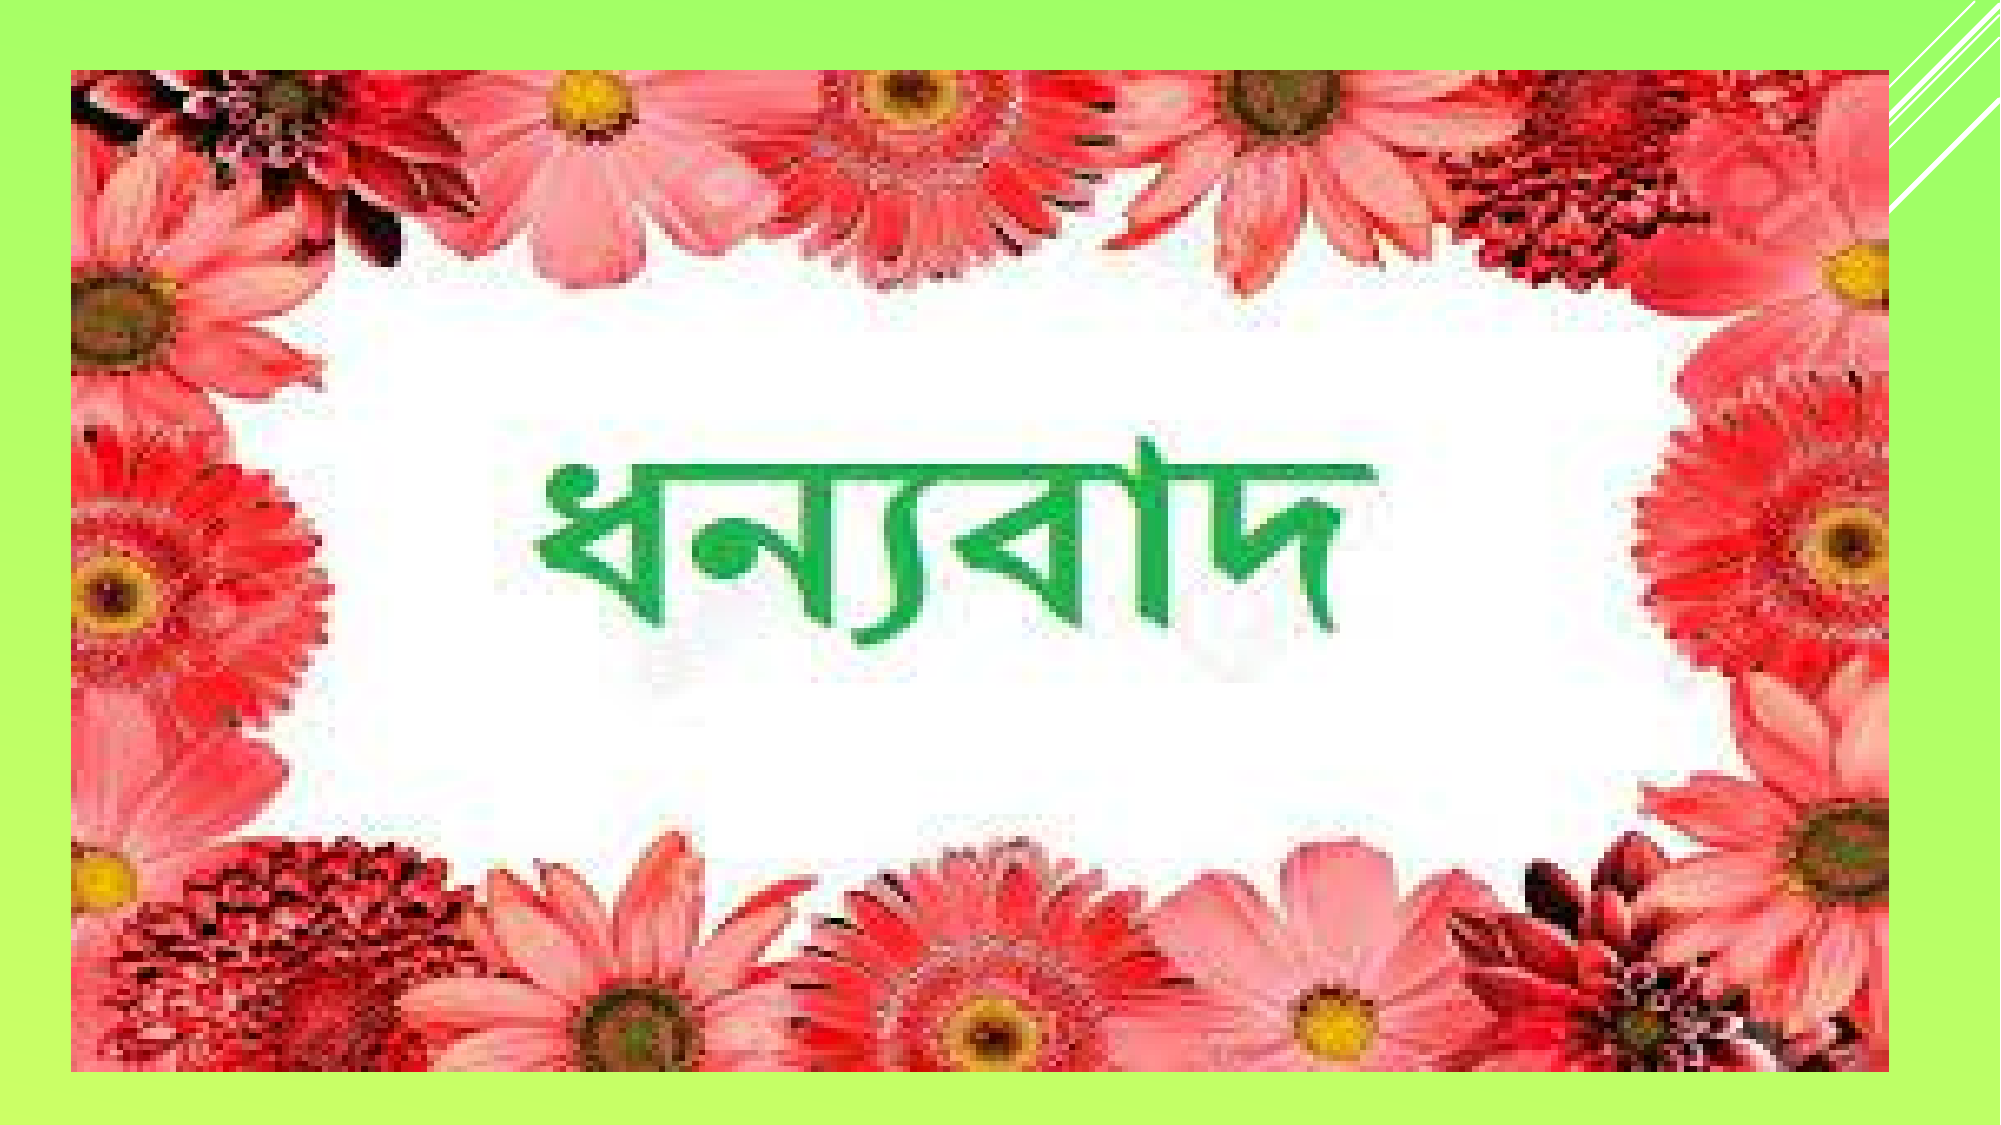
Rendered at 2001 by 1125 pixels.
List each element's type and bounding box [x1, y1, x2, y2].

picture [70, 70, 1889, 1072]
